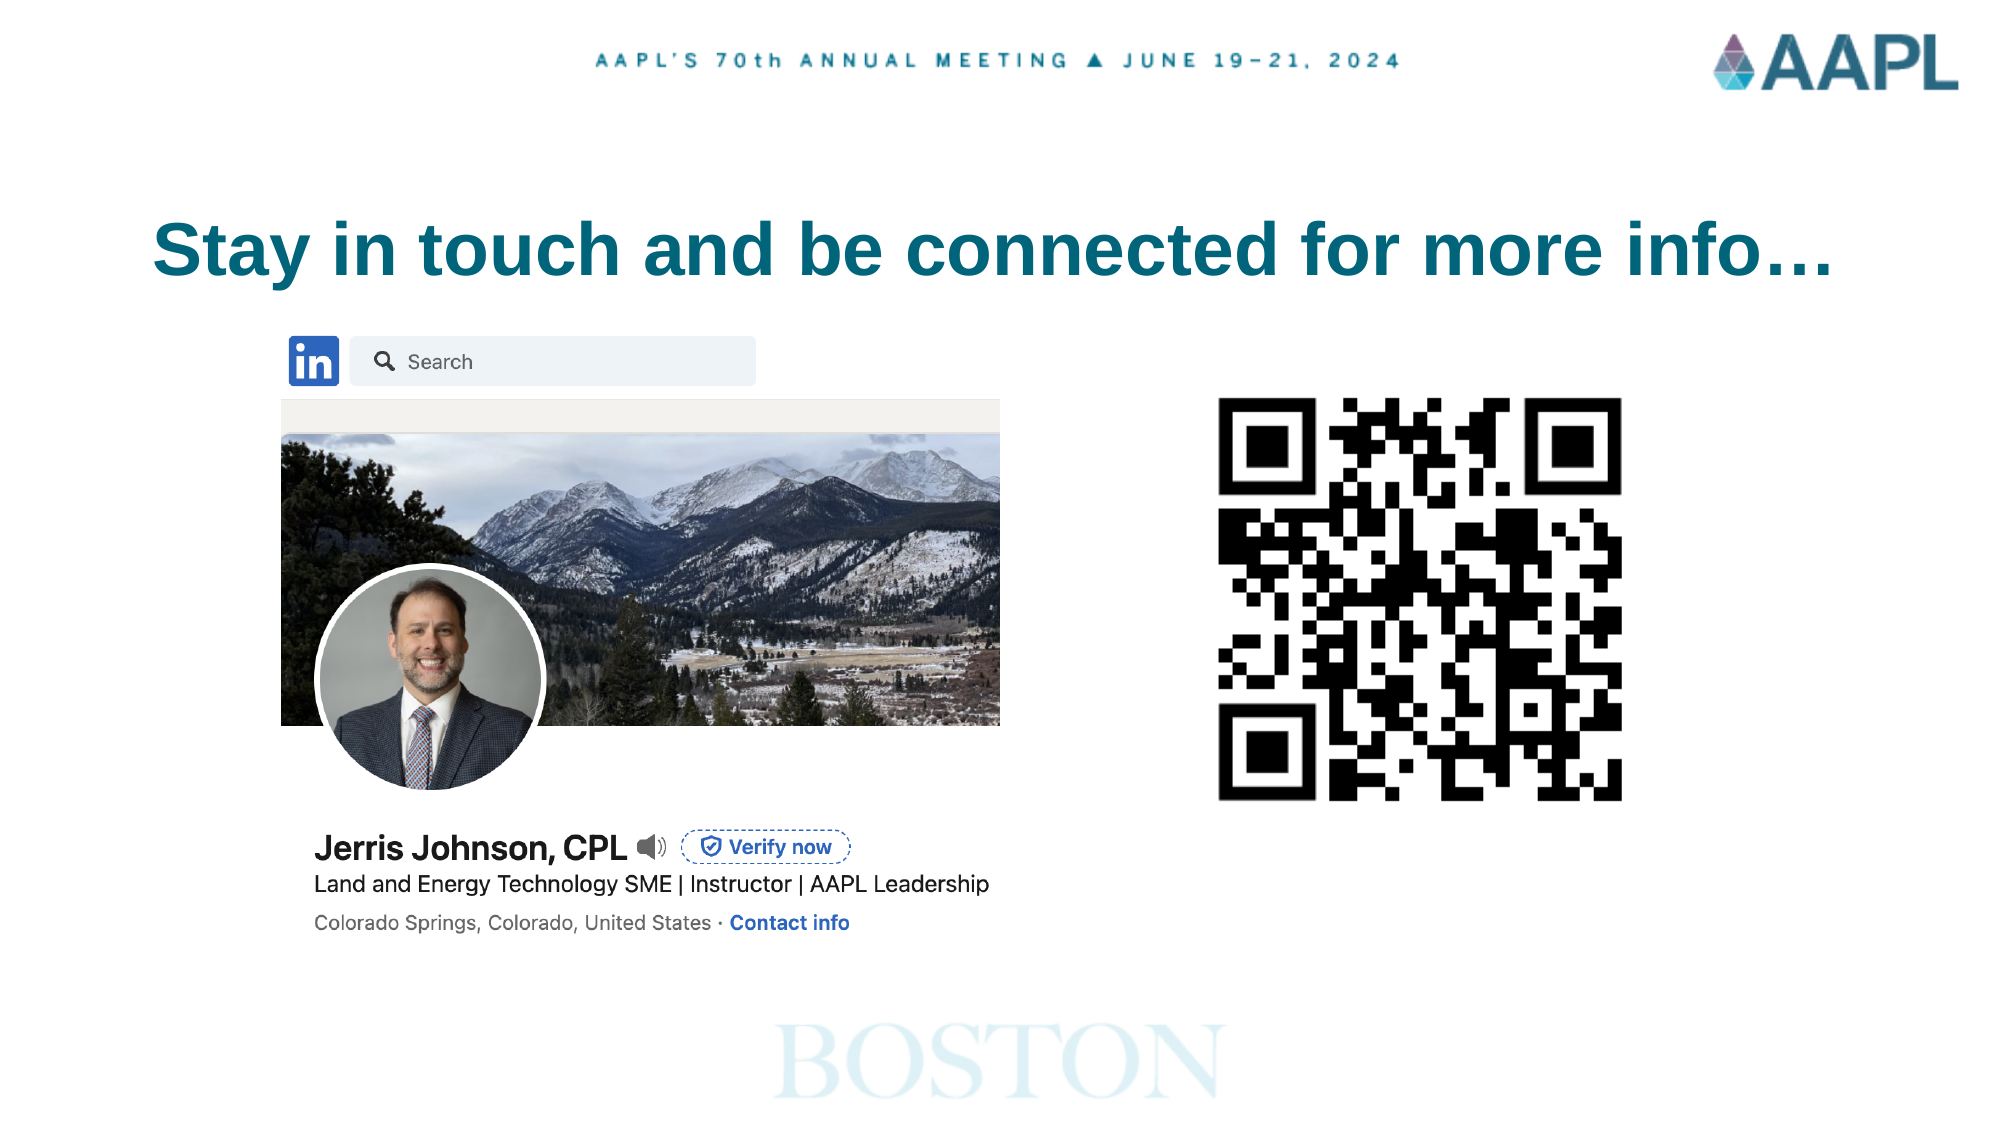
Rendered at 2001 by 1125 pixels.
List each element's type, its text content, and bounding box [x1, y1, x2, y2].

title Stay in touch and be connected for more info… [137, 187, 1863, 315]
picture [0, 0, 2001, 1125]
